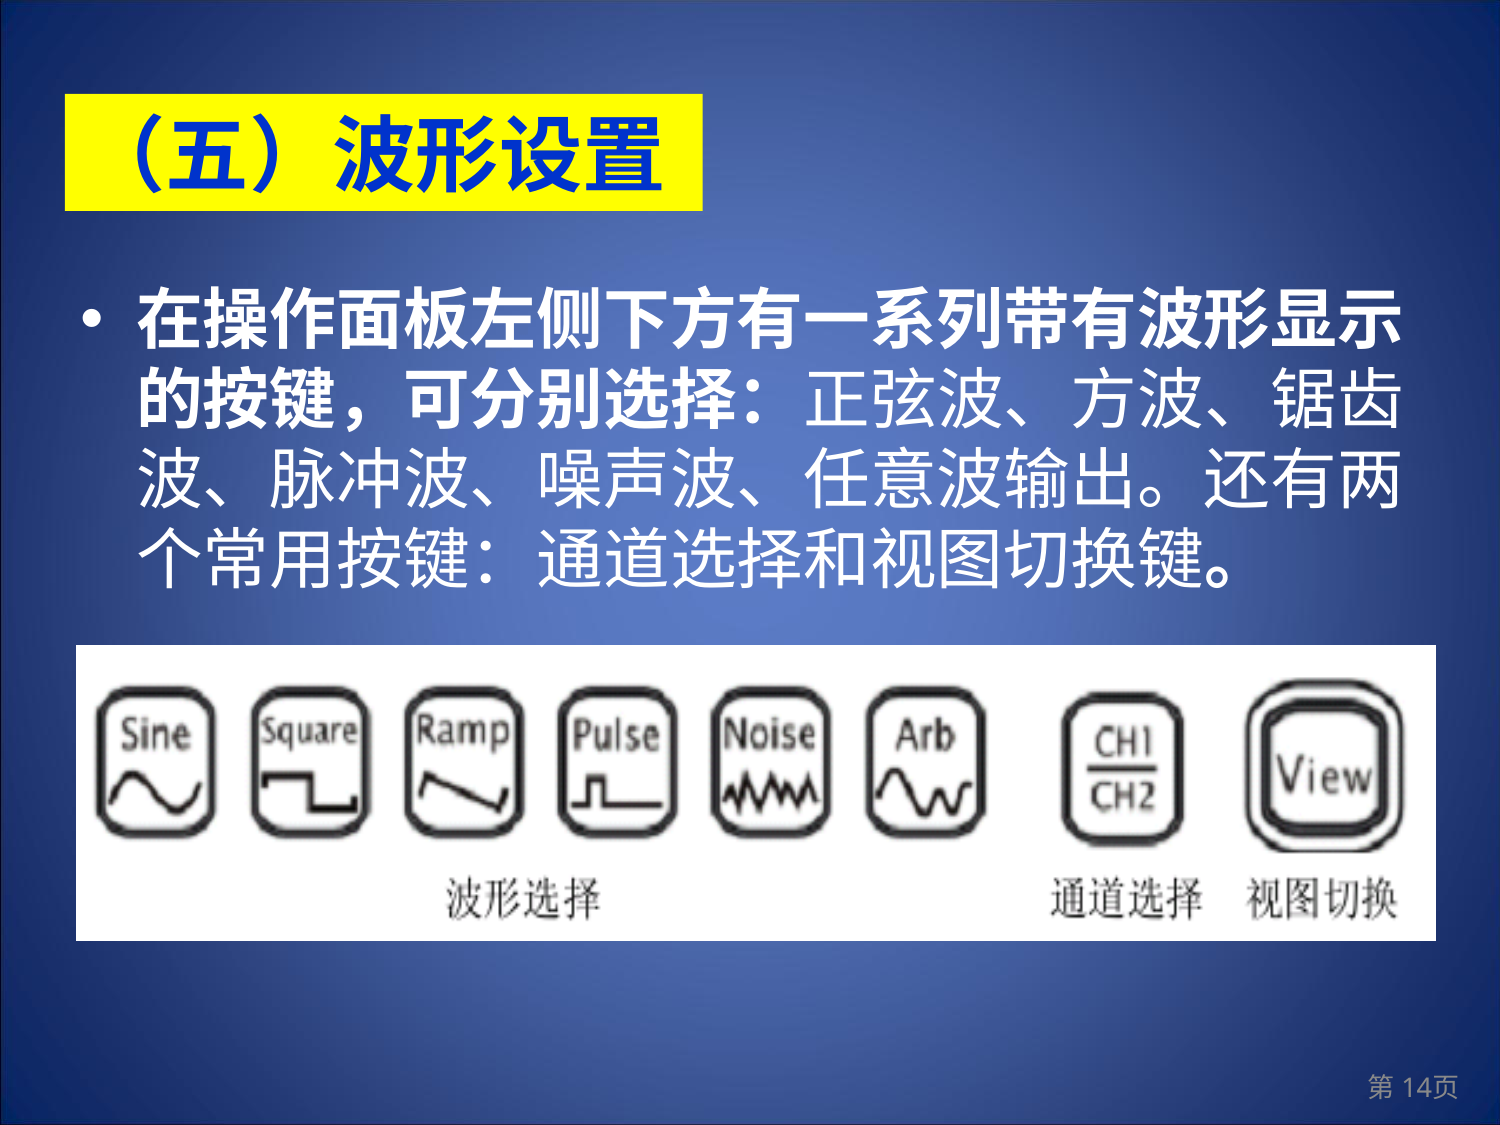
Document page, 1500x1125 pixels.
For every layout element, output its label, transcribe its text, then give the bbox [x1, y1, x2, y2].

list 在操作面板左侧下方有一系列带有波形显示的按键，可分别选择：正弦波、方波、锯齿波、脉冲波、噪声波、任意波输出。还有两个常用按键：通道选择和视图切换键。 [64, 269, 1436, 945]
title （五）波形设置 [64, 93, 703, 211]
picture [0, 0, 1500, 1125]
